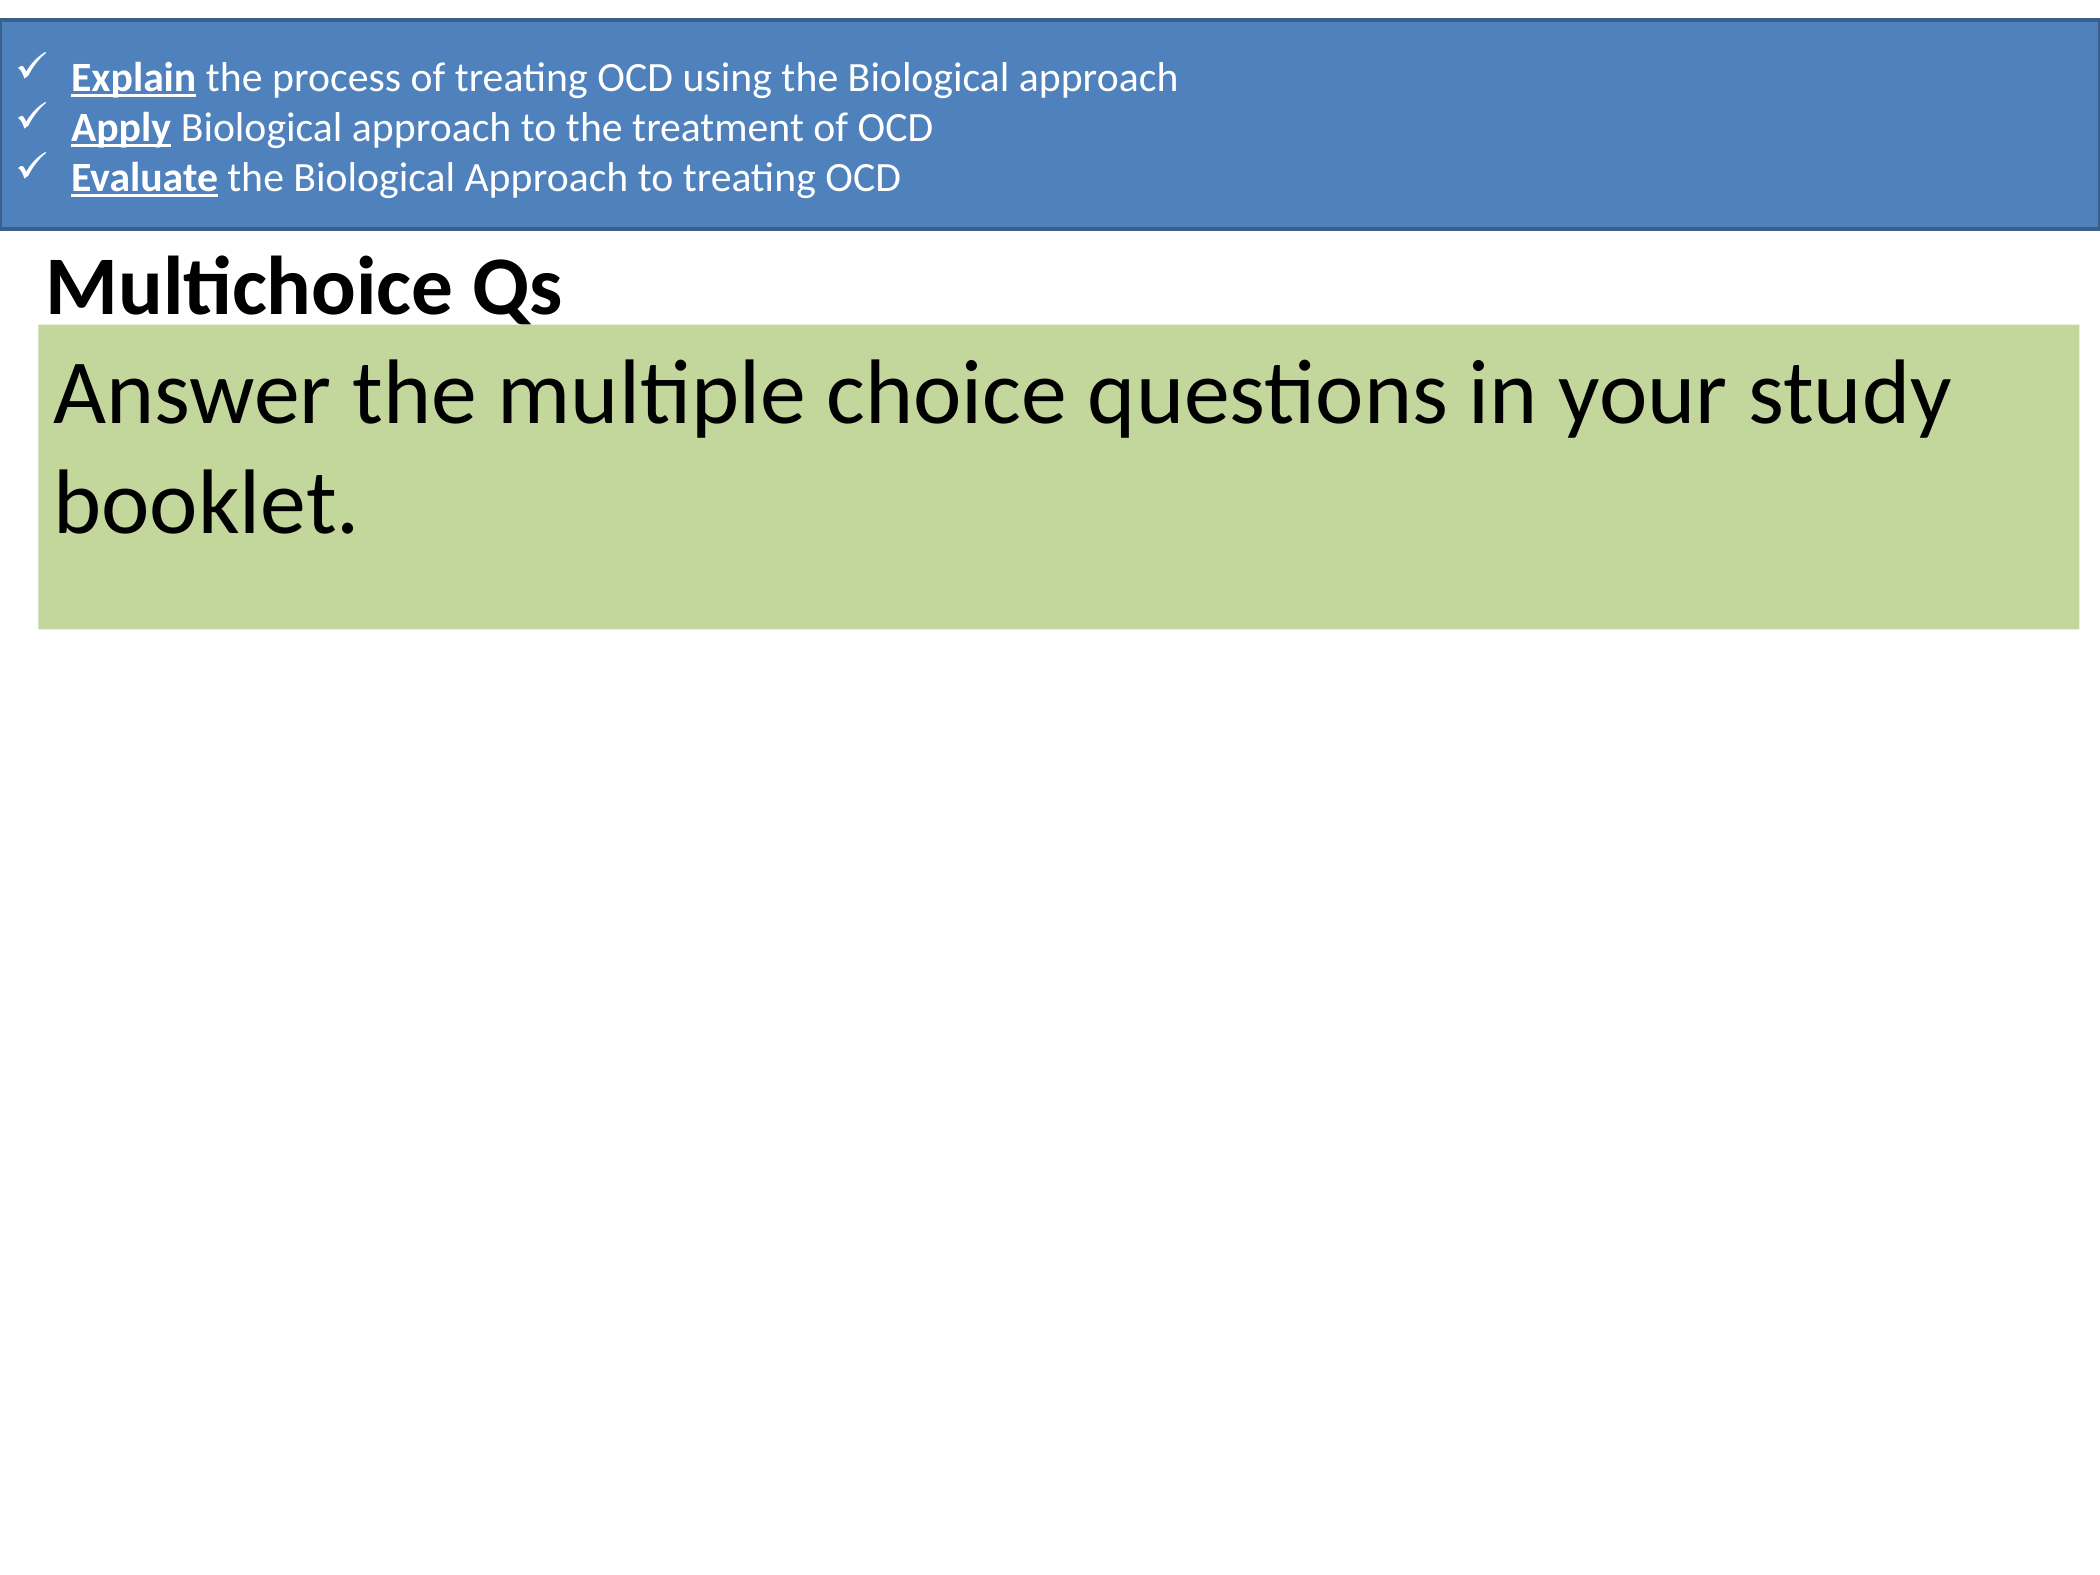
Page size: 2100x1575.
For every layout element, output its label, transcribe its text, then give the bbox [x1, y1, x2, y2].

text_box Answer the multiple choice questions in your study booklet. [38, 324, 2080, 630]
text_box Explain the process of treating OCD using the Biological approach Apply Biological approach to the treatment of OCD Evaluate the Biological Approach to treating OCD [0, 18, 2100, 231]
list Multichoice Qs [24, 231, 2066, 398]
